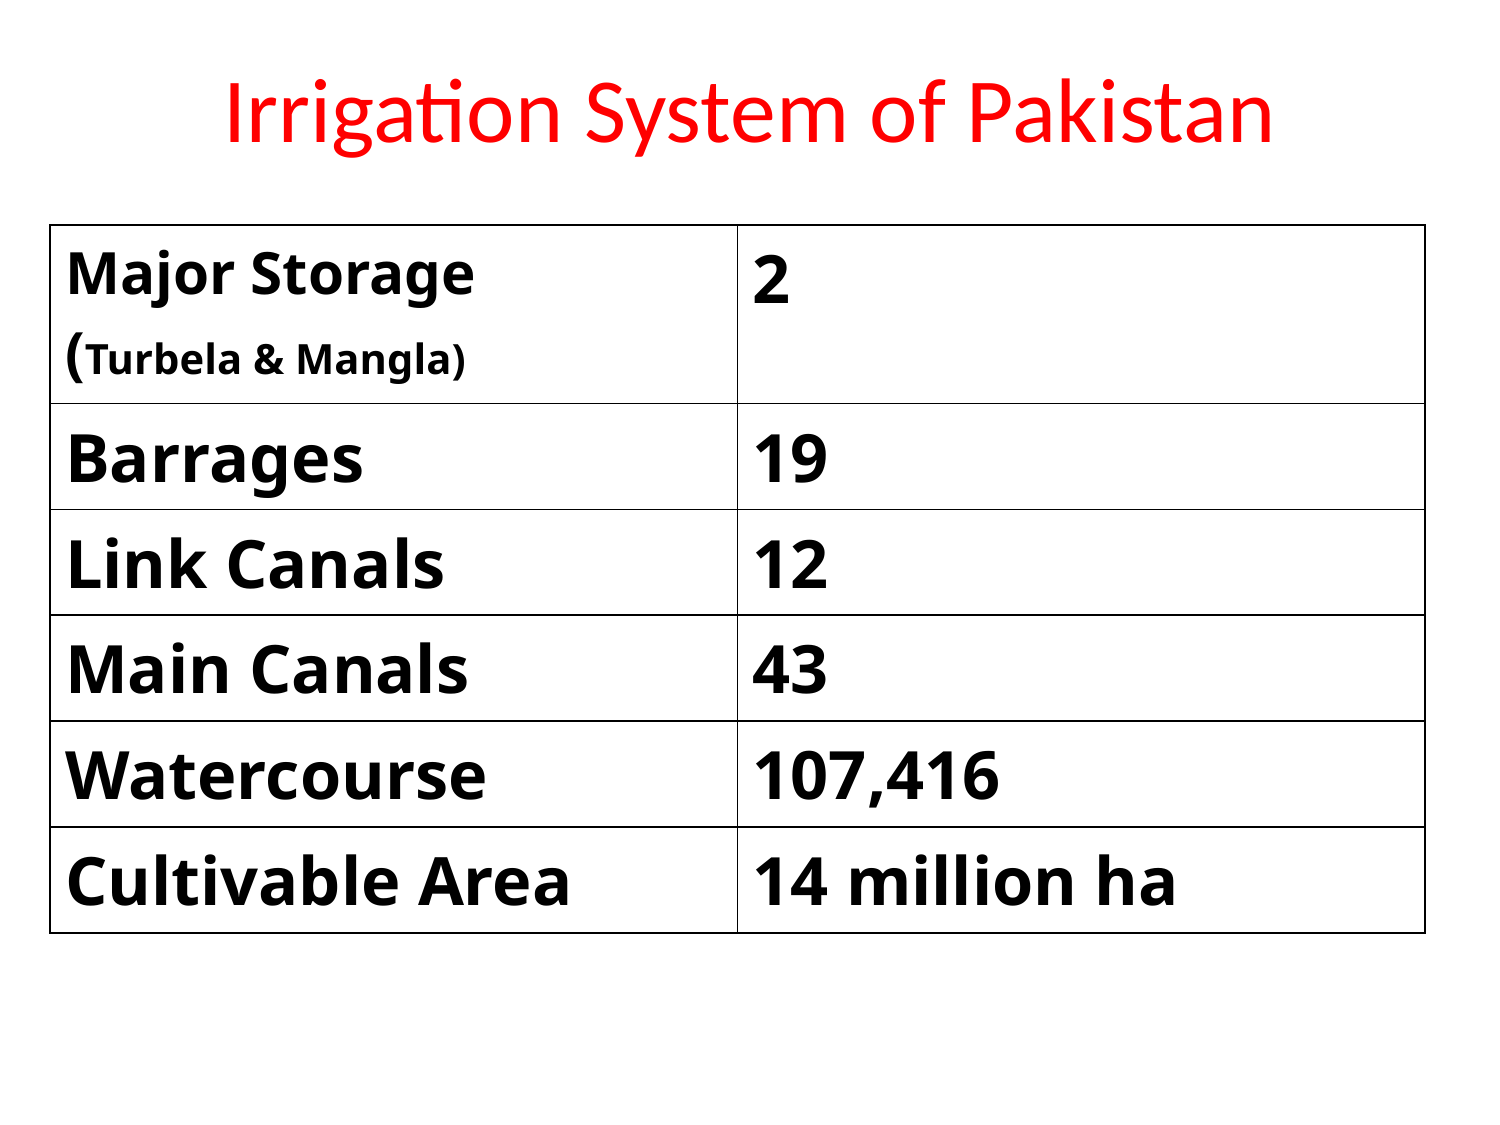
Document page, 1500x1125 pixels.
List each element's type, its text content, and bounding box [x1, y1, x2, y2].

table_cell 107,416 [738, 722, 1424, 826]
table_cell 43 [738, 616, 1424, 720]
table_cell 14 million ha [738, 828, 1424, 932]
table_header Major Storage (Turbela & Mangla) [51, 226, 737, 403]
table_header 2 [738, 226, 1424, 403]
table_cell Cultivable Area [51, 828, 737, 932]
table_cell Barrages [51, 404, 737, 509]
table_cell Main Canals [51, 616, 737, 720]
table_cell 19 [738, 404, 1424, 509]
table_cell Watercourse [51, 722, 737, 826]
table_cell Link Canals [51, 510, 737, 614]
table_cell 12 [738, 510, 1424, 614]
text_box Irrigation System of Pakistan [0, 43, 1500, 168]
